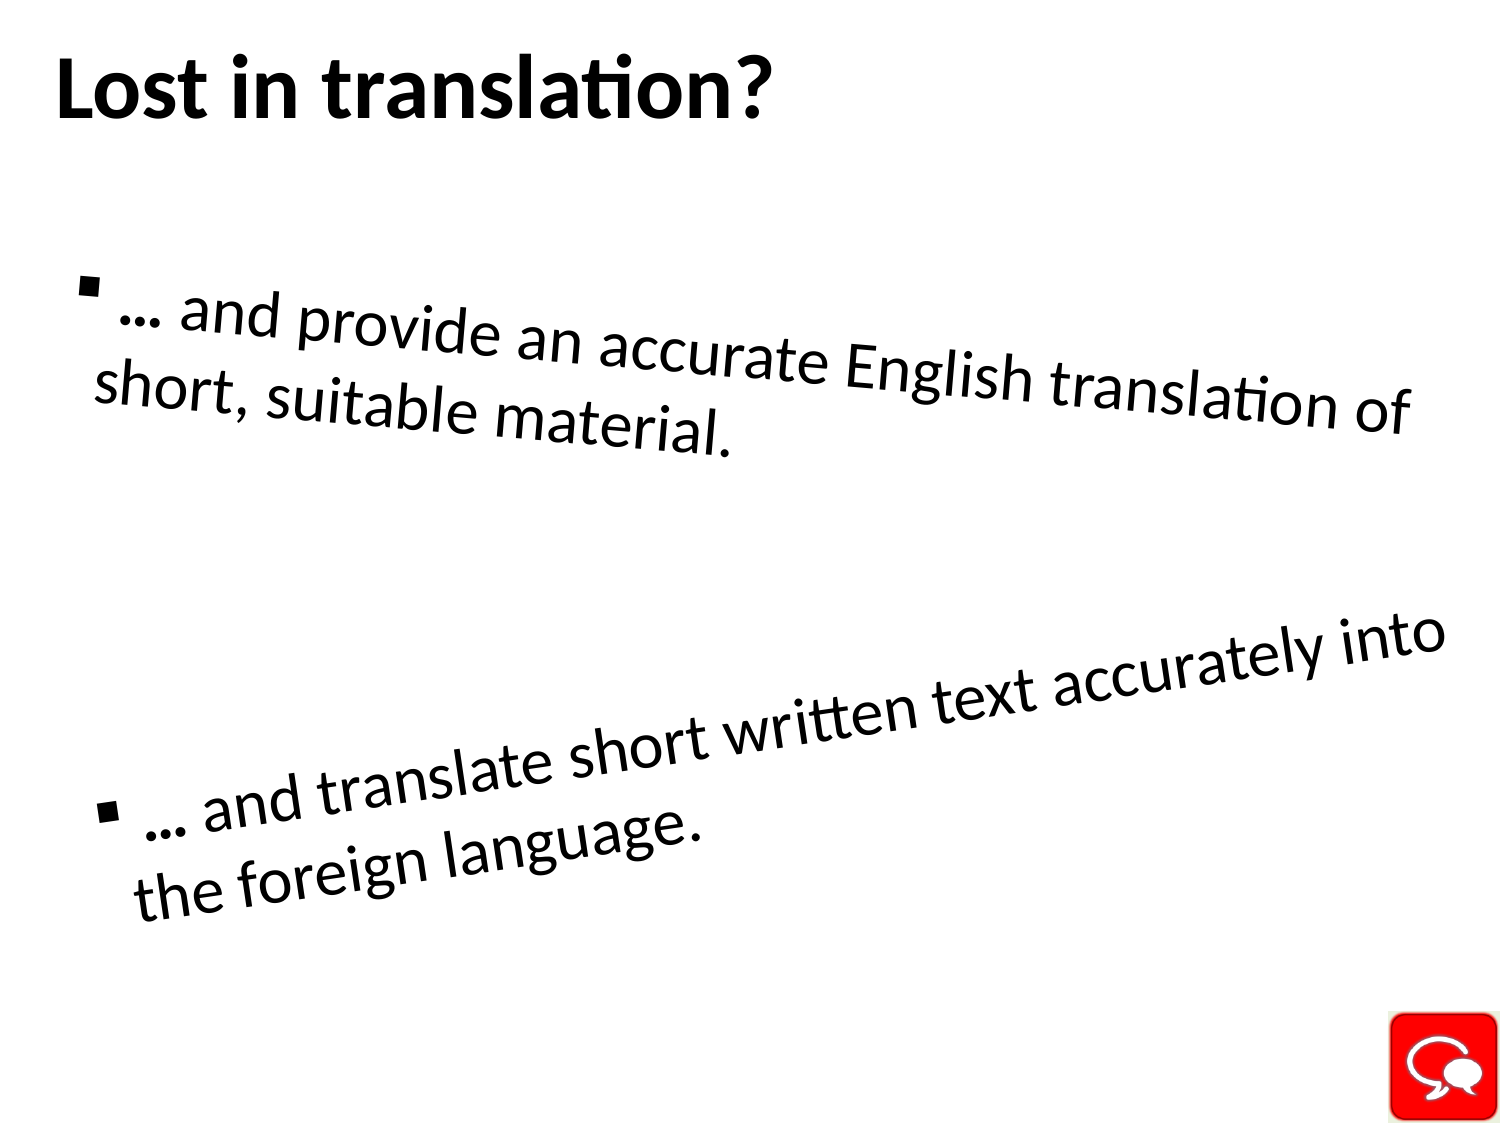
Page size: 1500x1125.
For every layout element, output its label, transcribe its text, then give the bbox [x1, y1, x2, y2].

text_box … and provide an accurate English translation of short, suitable material. [40, 245, 1500, 625]
picture [1387, 1010, 1500, 1124]
text_box … and translate short written text accurately into the foreign language. [72, 604, 1500, 1030]
text_box Lost in translation? [40, 19, 1376, 144]
